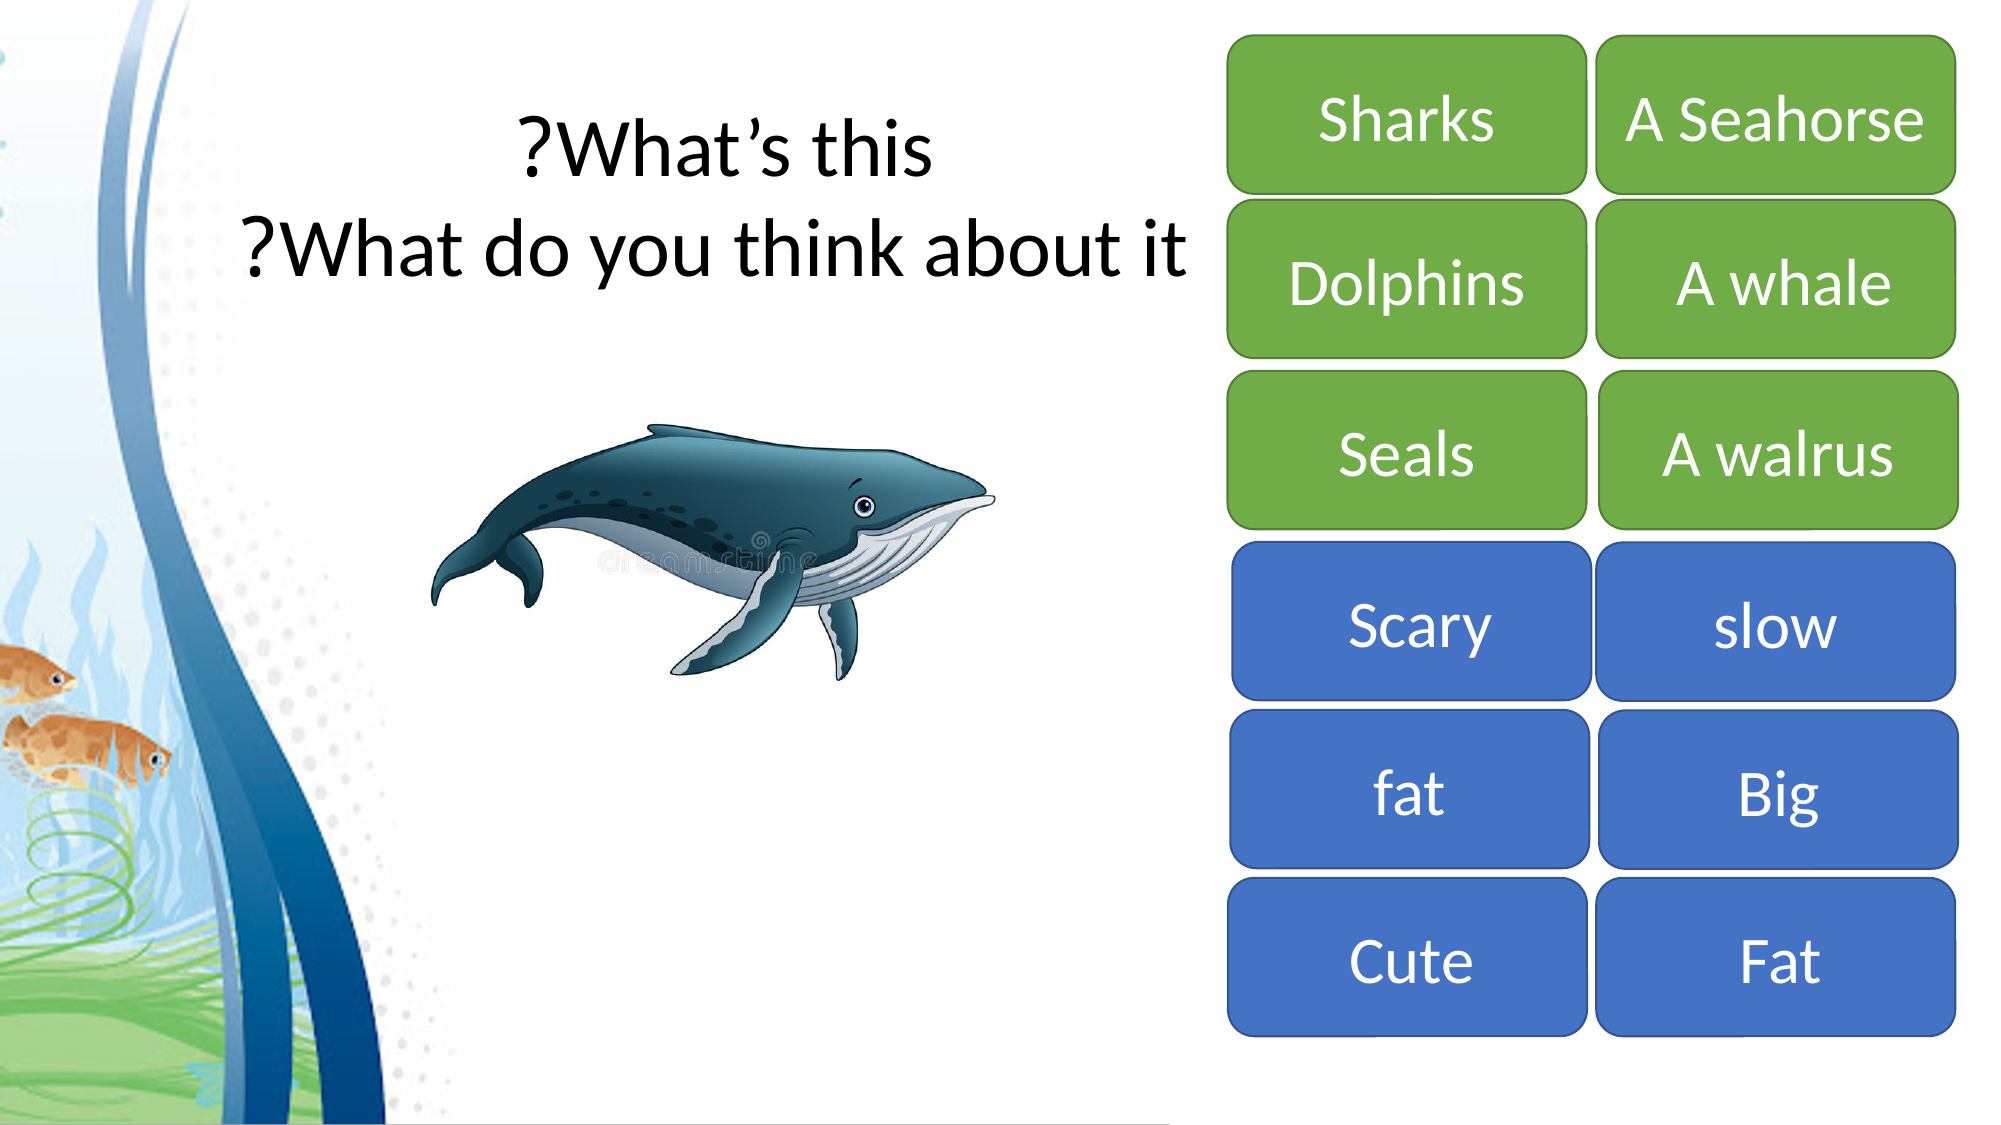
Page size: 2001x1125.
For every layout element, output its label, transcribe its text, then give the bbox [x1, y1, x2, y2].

text_box Scary [1231, 540, 1593, 702]
text_box Dolphins [1226, 198, 1588, 360]
text_box What’s this? What do you think about it? [221, 85, 1205, 301]
text_box A walrus [1598, 369, 1960, 531]
text_box Big [1598, 709, 1960, 870]
text_box Sharks [1226, 34, 1588, 195]
picture [0, 0, 2001, 1125]
text_box slow [1595, 541, 1957, 702]
text_box A whale [1595, 198, 1957, 360]
text_box fat [1229, 708, 1591, 870]
text_box Fat [1595, 876, 1957, 1038]
text_box A Seahorse [1595, 34, 1957, 196]
text_box Cute [1226, 876, 1589, 1038]
text_box Seals [1226, 369, 1588, 531]
